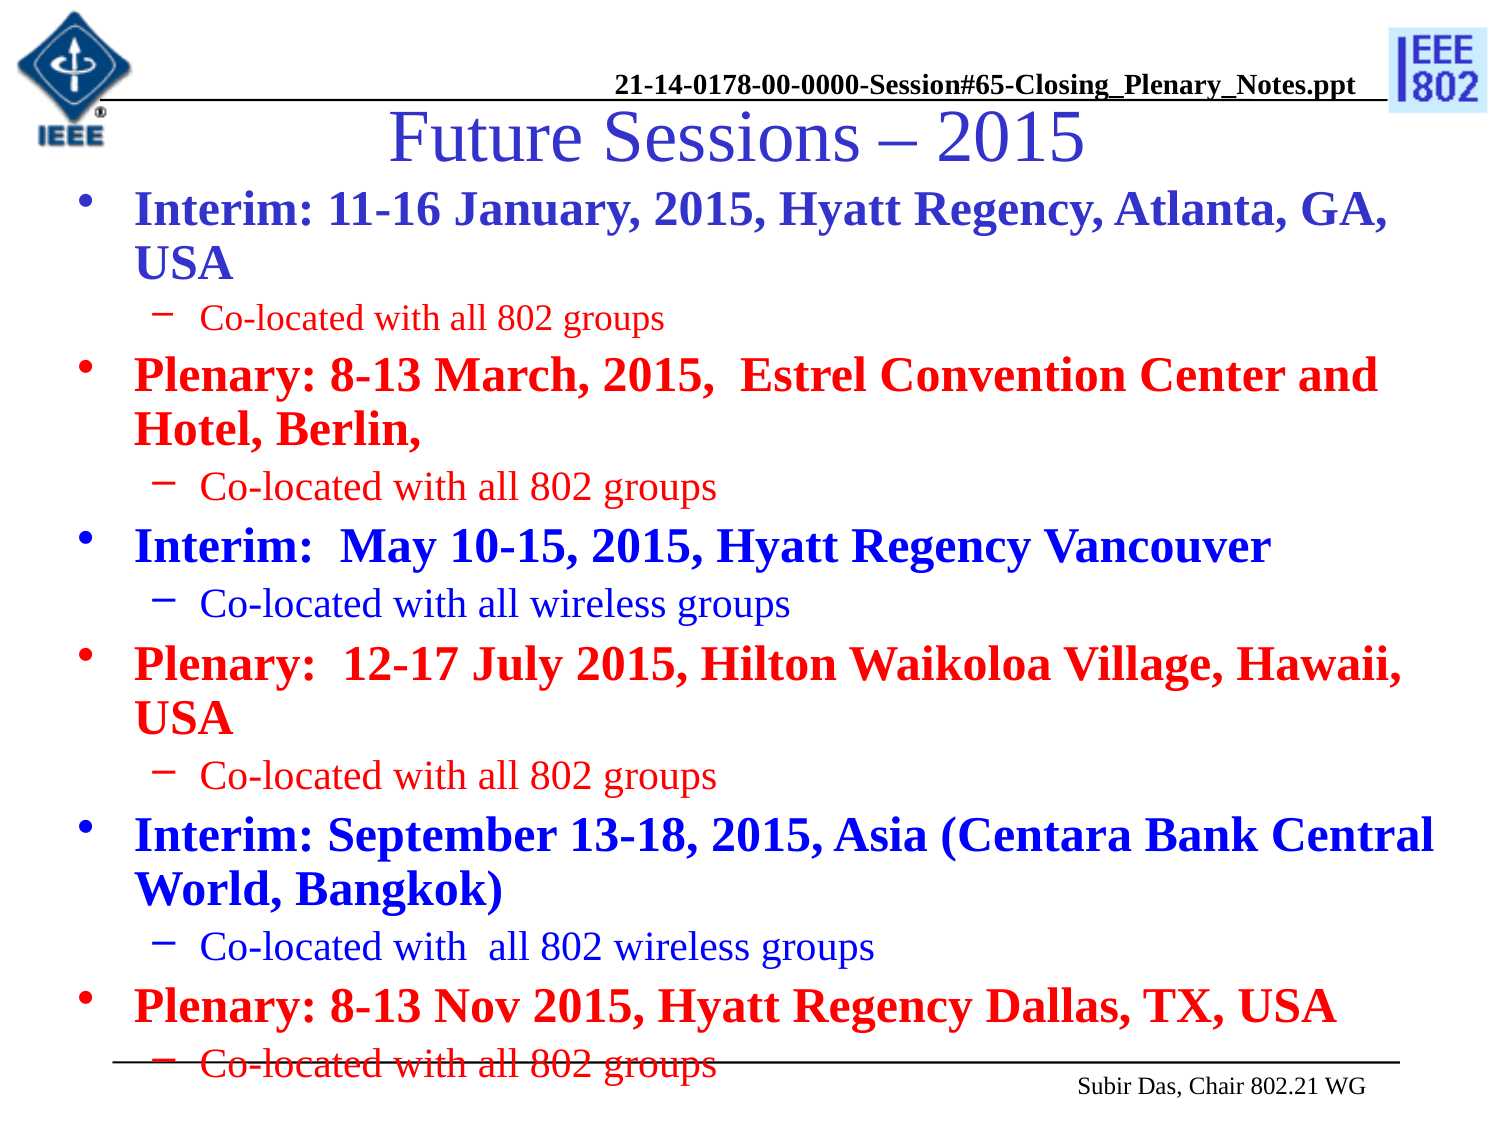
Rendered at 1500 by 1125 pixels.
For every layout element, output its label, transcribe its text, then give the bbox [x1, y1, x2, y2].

title Future Sessions – 2015 [37, 112, 1438, 201]
picture [1374, 9, 1499, 138]
list Interim: 11-16 January, 2015, Hyatt Regency, Atlanta, GA, USA Co-located with all 802 groups Plenary: 8-13 March, 2015, Estrel Convention Center and Hotel, Berlin, Co-located with all 802 groups Interim: May 10-15, 2015, Hyatt Regency Vancouver Co-located with all wireless groups Plenary: 12-17 July 2015, Hilton Waikoloa Village, Hawaii, USA Co-located with all 802 groups Interim: September 13-18, 2015, Asia (Centara Bank Central World, Bangkok) Co-located with all 802 wireless groups Plenary: 8-13 Nov 2015, Hyatt Regency Dallas, TX, USA Co-located with all 802 groups [62, 174, 1463, 1076]
text_box Subir Das, Chair 802.21 WG [1050, 1062, 1412, 1106]
picture [12, 9, 137, 150]
